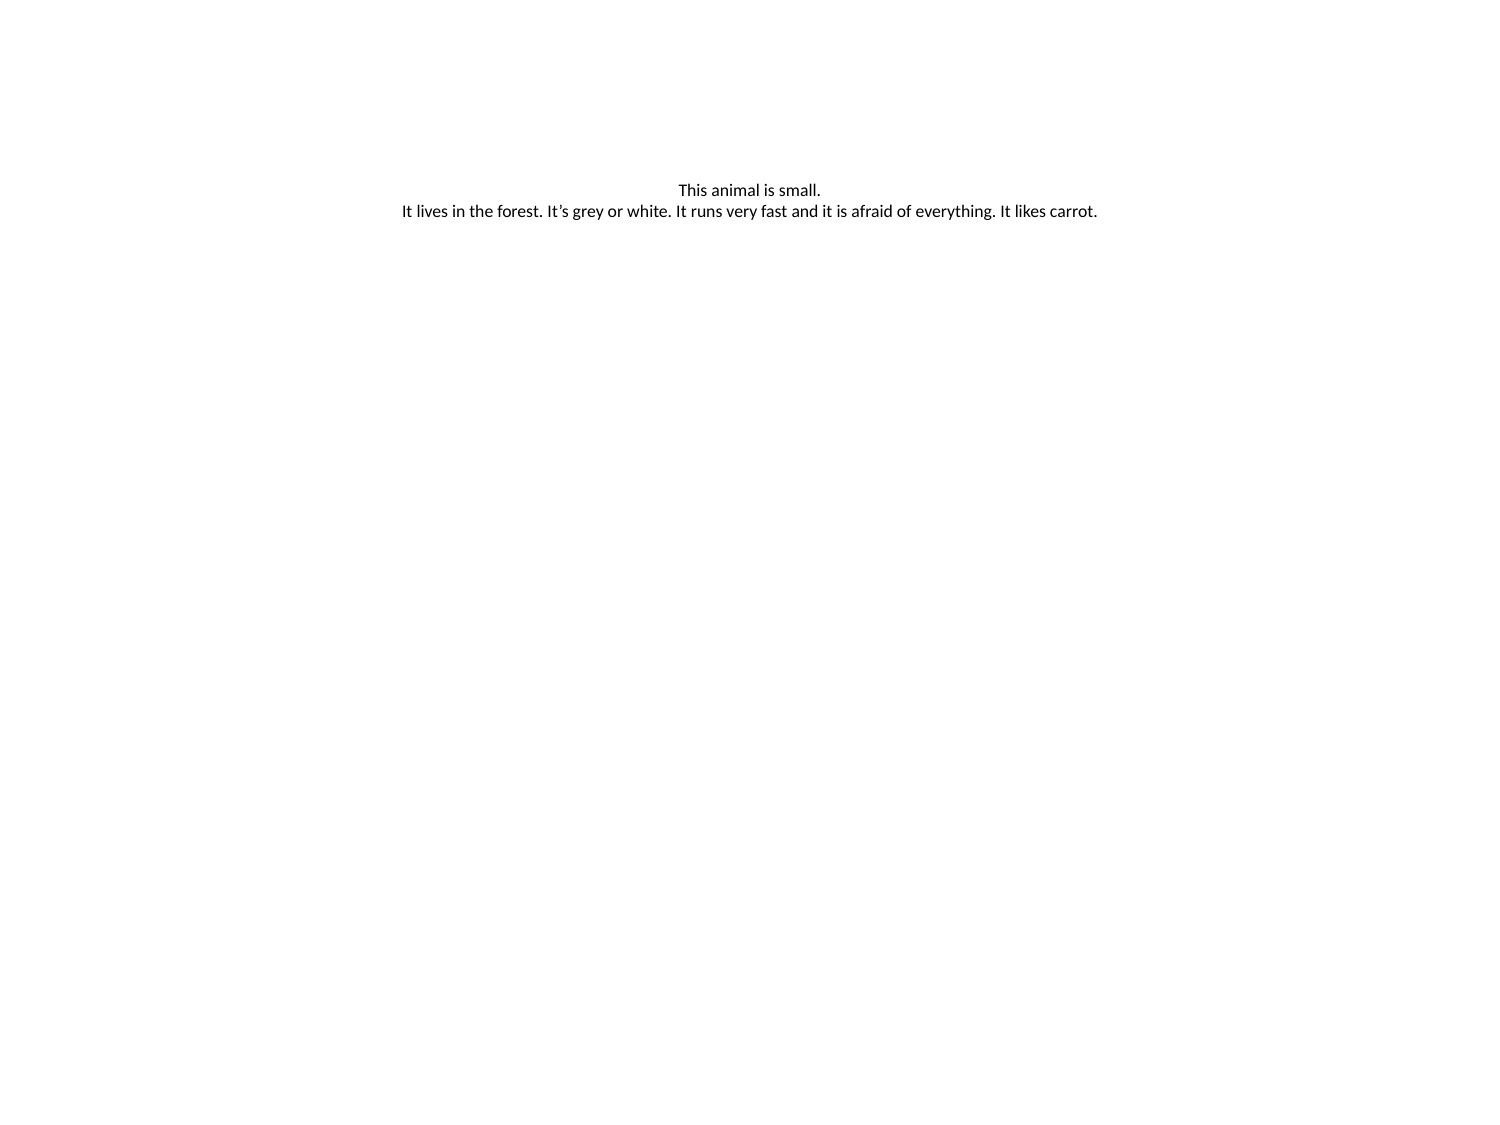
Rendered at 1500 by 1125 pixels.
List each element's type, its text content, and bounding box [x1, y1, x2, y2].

title This animal is small. It lives in the forest. It’s grey or white. It runs very fast and it is afraid of everything. It likes carrot. [75, 45, 1425, 233]
